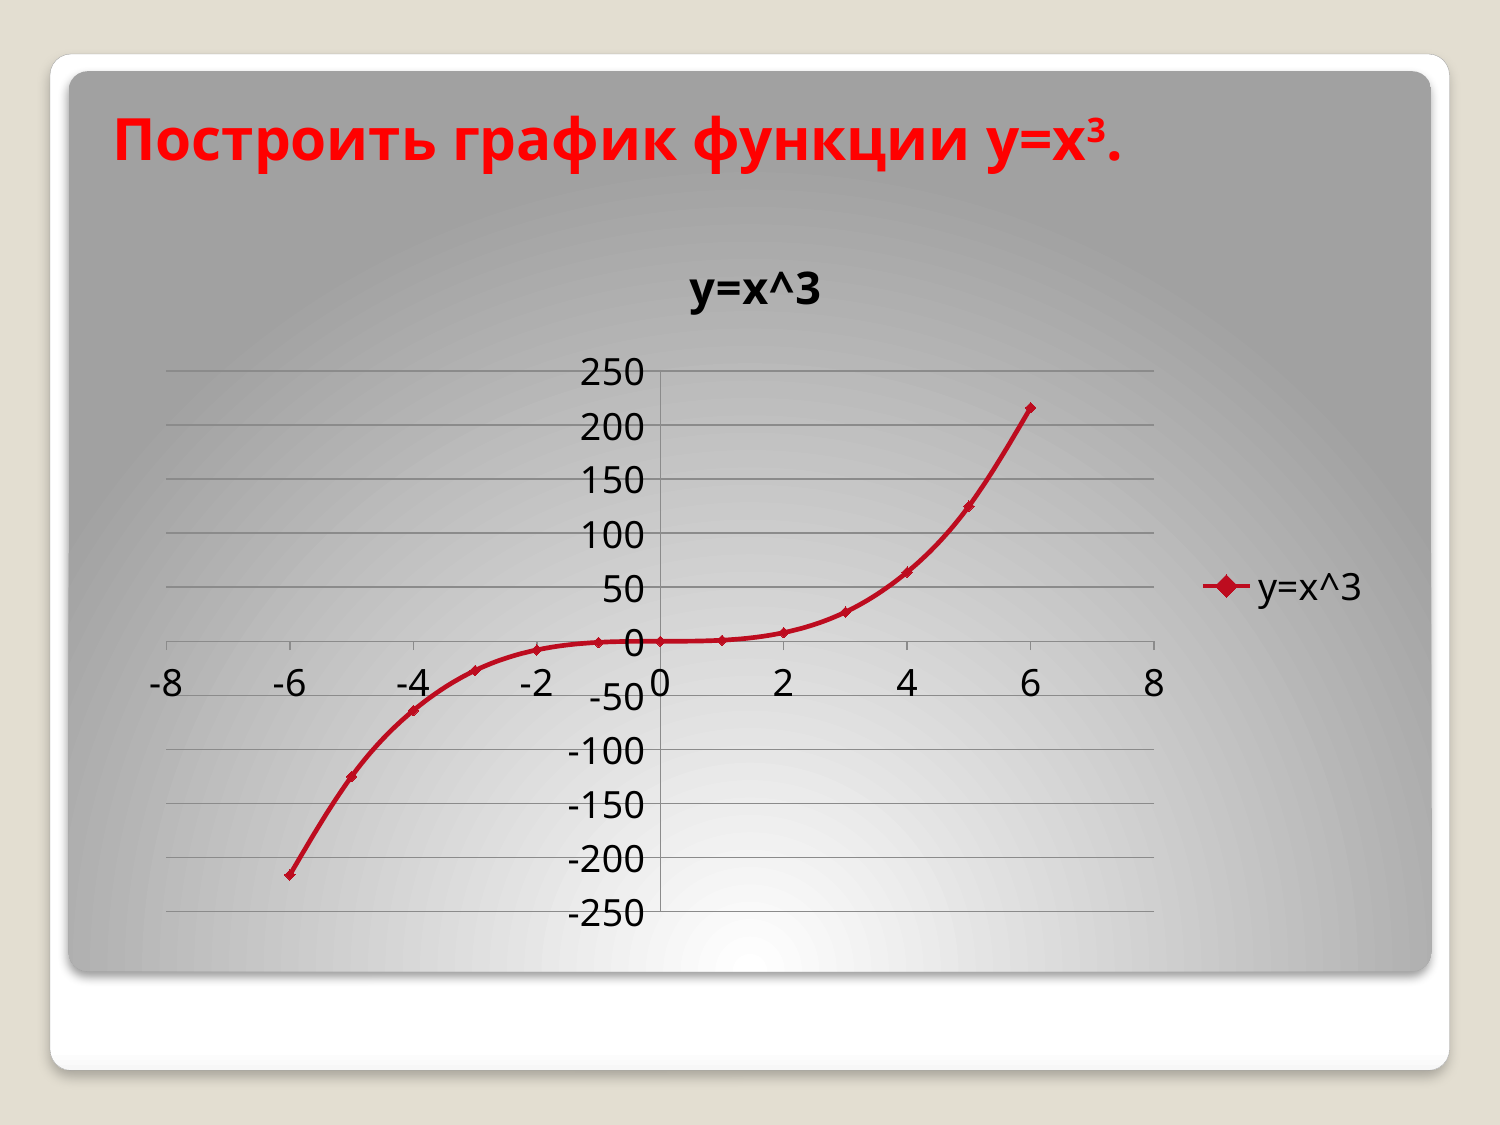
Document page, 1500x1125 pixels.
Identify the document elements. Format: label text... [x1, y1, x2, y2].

chart [123, 219, 1389, 953]
list Построить график функции у=х3. [82, 86, 1425, 774]
